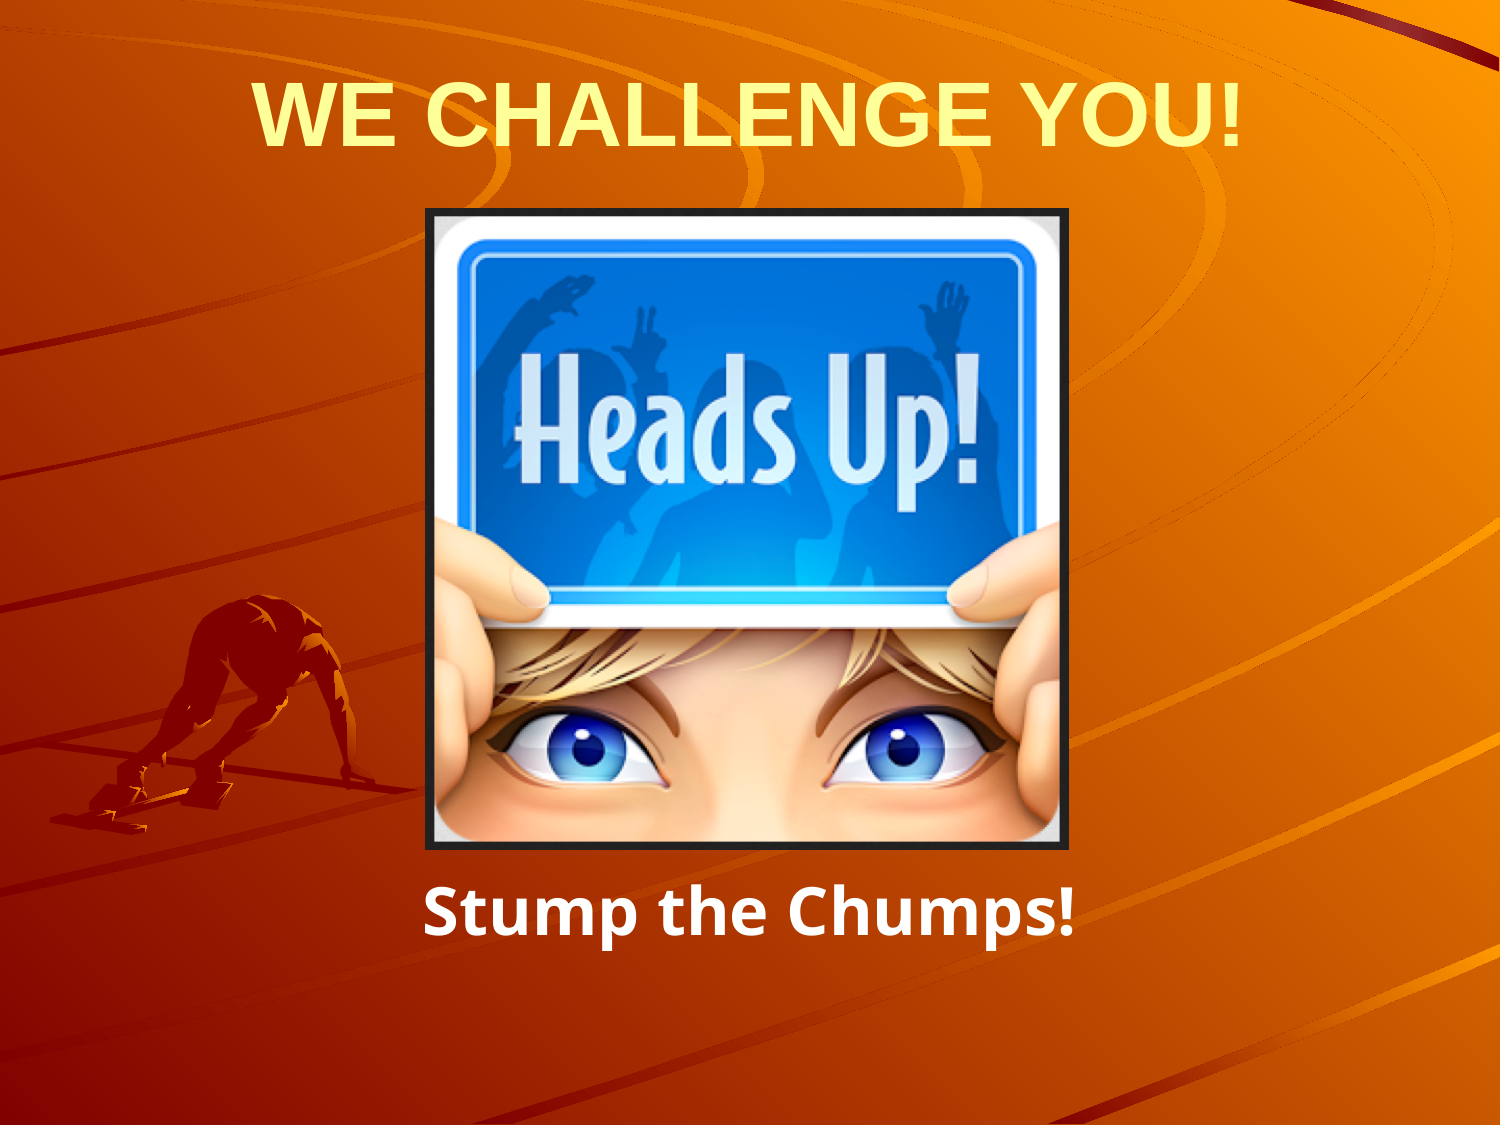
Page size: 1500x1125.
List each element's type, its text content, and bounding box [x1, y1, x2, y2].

picture [424, 207, 1070, 850]
list Stump the Chumps! [75, 208, 1425, 1006]
title WE CHALLENGE YOU! [75, 26, 1425, 173]
